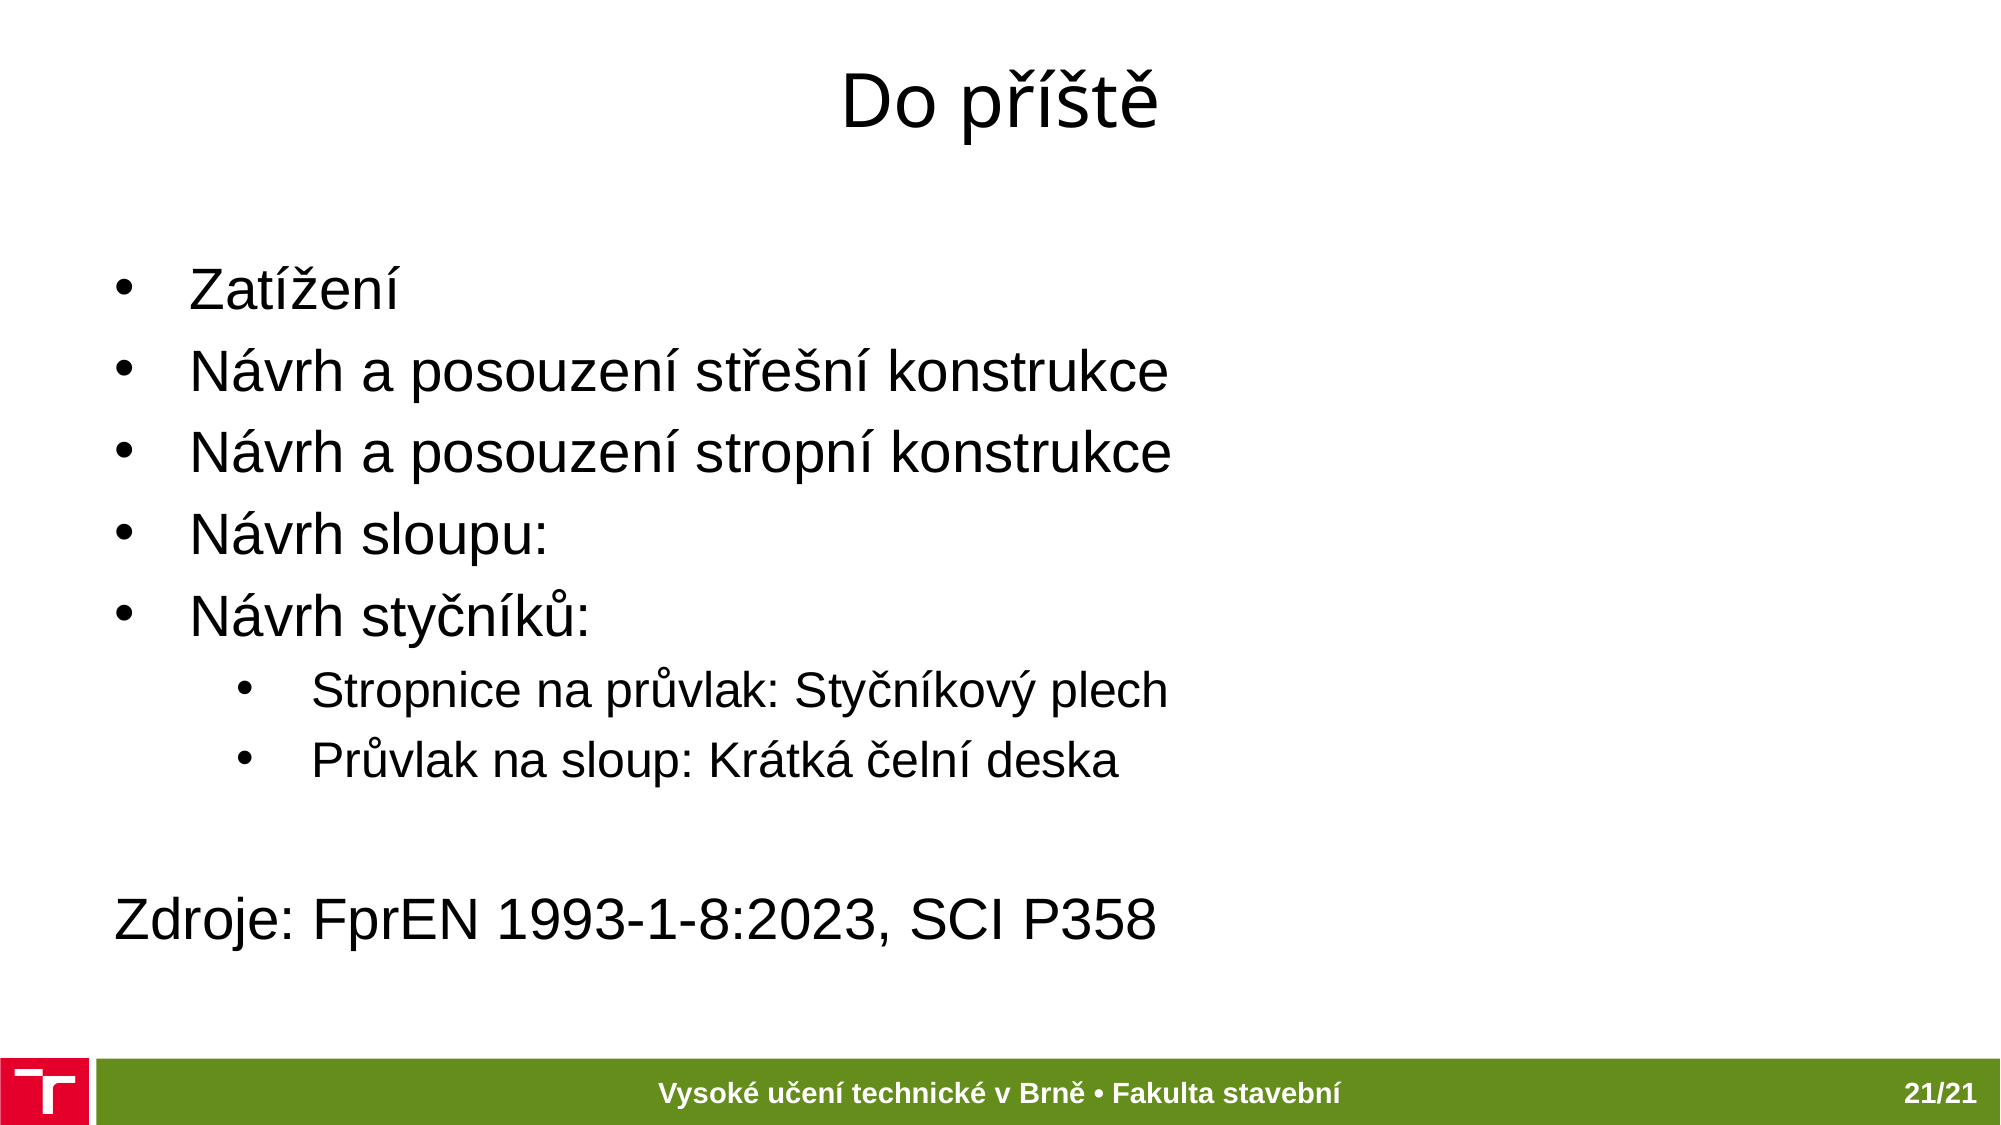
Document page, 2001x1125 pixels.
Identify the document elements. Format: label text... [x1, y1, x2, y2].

picture [0, 1058, 89, 1125]
list Zatížení Návrh a posouzení střešní konstrukce Návrh a posouzení stropní konstrukce Návrh sloupu: Návrh styčníků: Stropnice na průvlak: Styčníkový plech Průvlak na sloup: Krátká čelní deska Zdroje: FprEN 1993-1-8:2023, SCI P358 [99, 243, 1900, 1005]
title Do příště [99, 45, 1900, 209]
